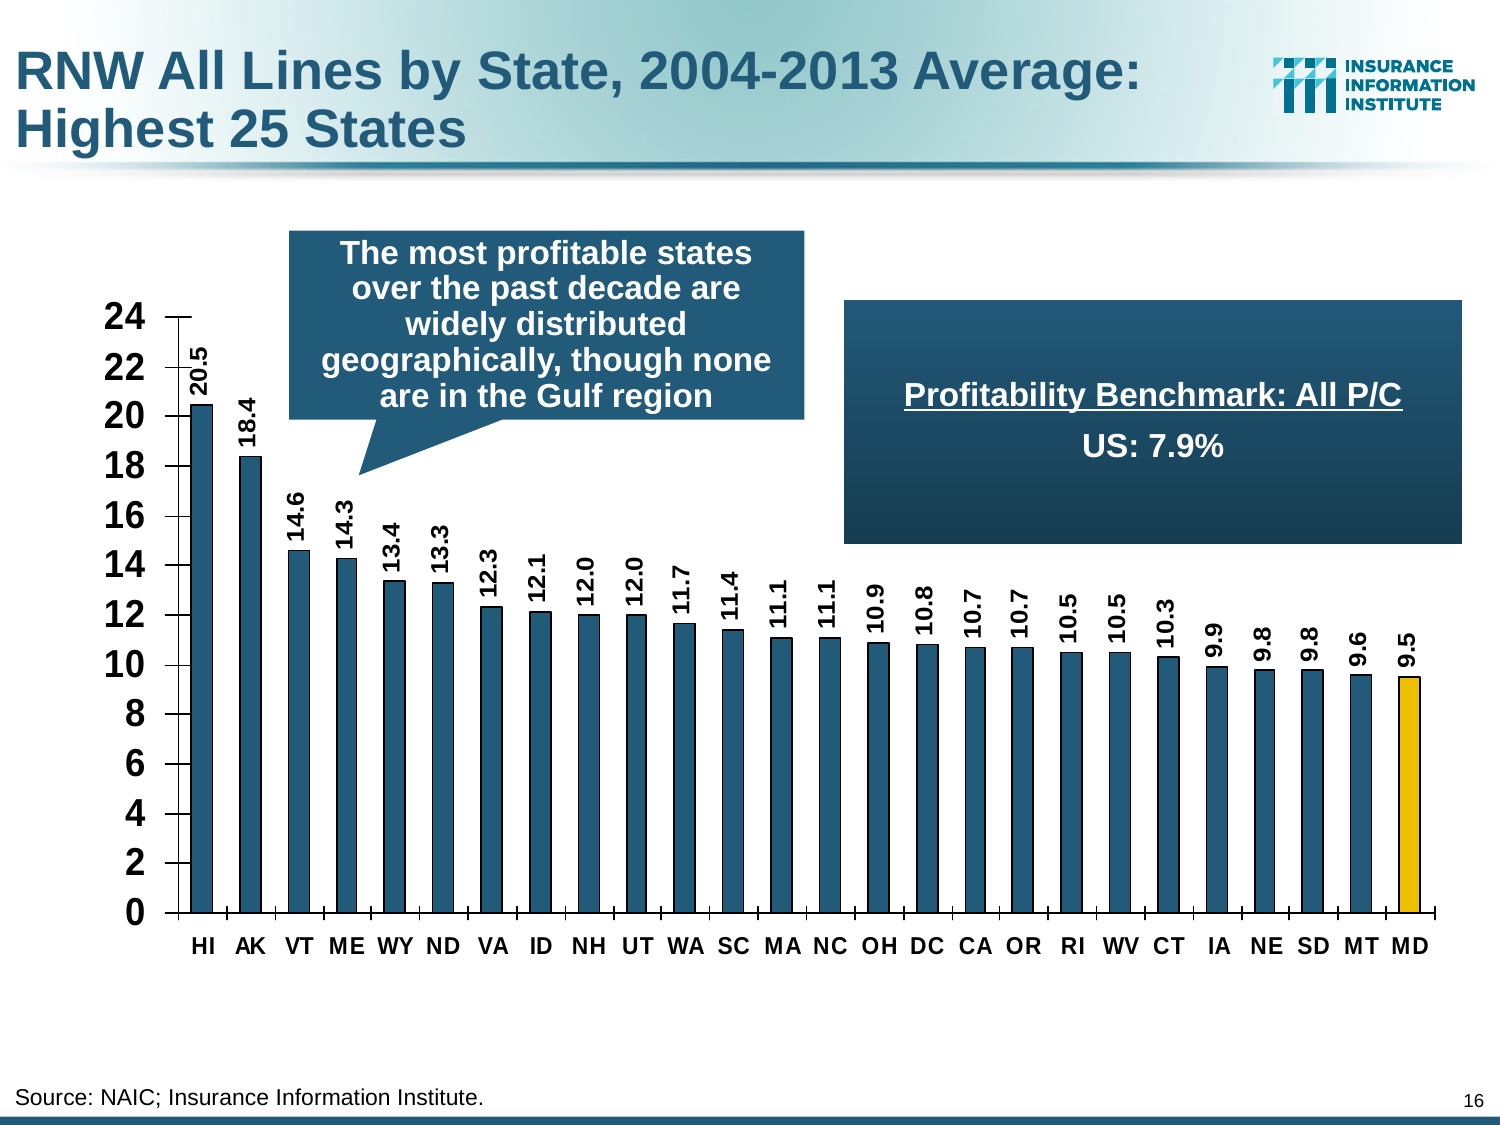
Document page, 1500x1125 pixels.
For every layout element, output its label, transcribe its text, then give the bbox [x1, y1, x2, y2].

text_box The most profitable states over the past decade are widely distributed geographically, though none are in the Gulf region [286, 228, 807, 250]
title RNW All Lines by State, 2004-2013 Average: Highest 25 States [0, 0, 1426, 168]
slide_number 16 [1436, 1091, 1485, 1112]
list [0, 252, 1500, 1029]
text_box Source: NAIC; Insurance Information Institute. [0, 1047, 1436, 1118]
picture [0, 0, 1500, 189]
